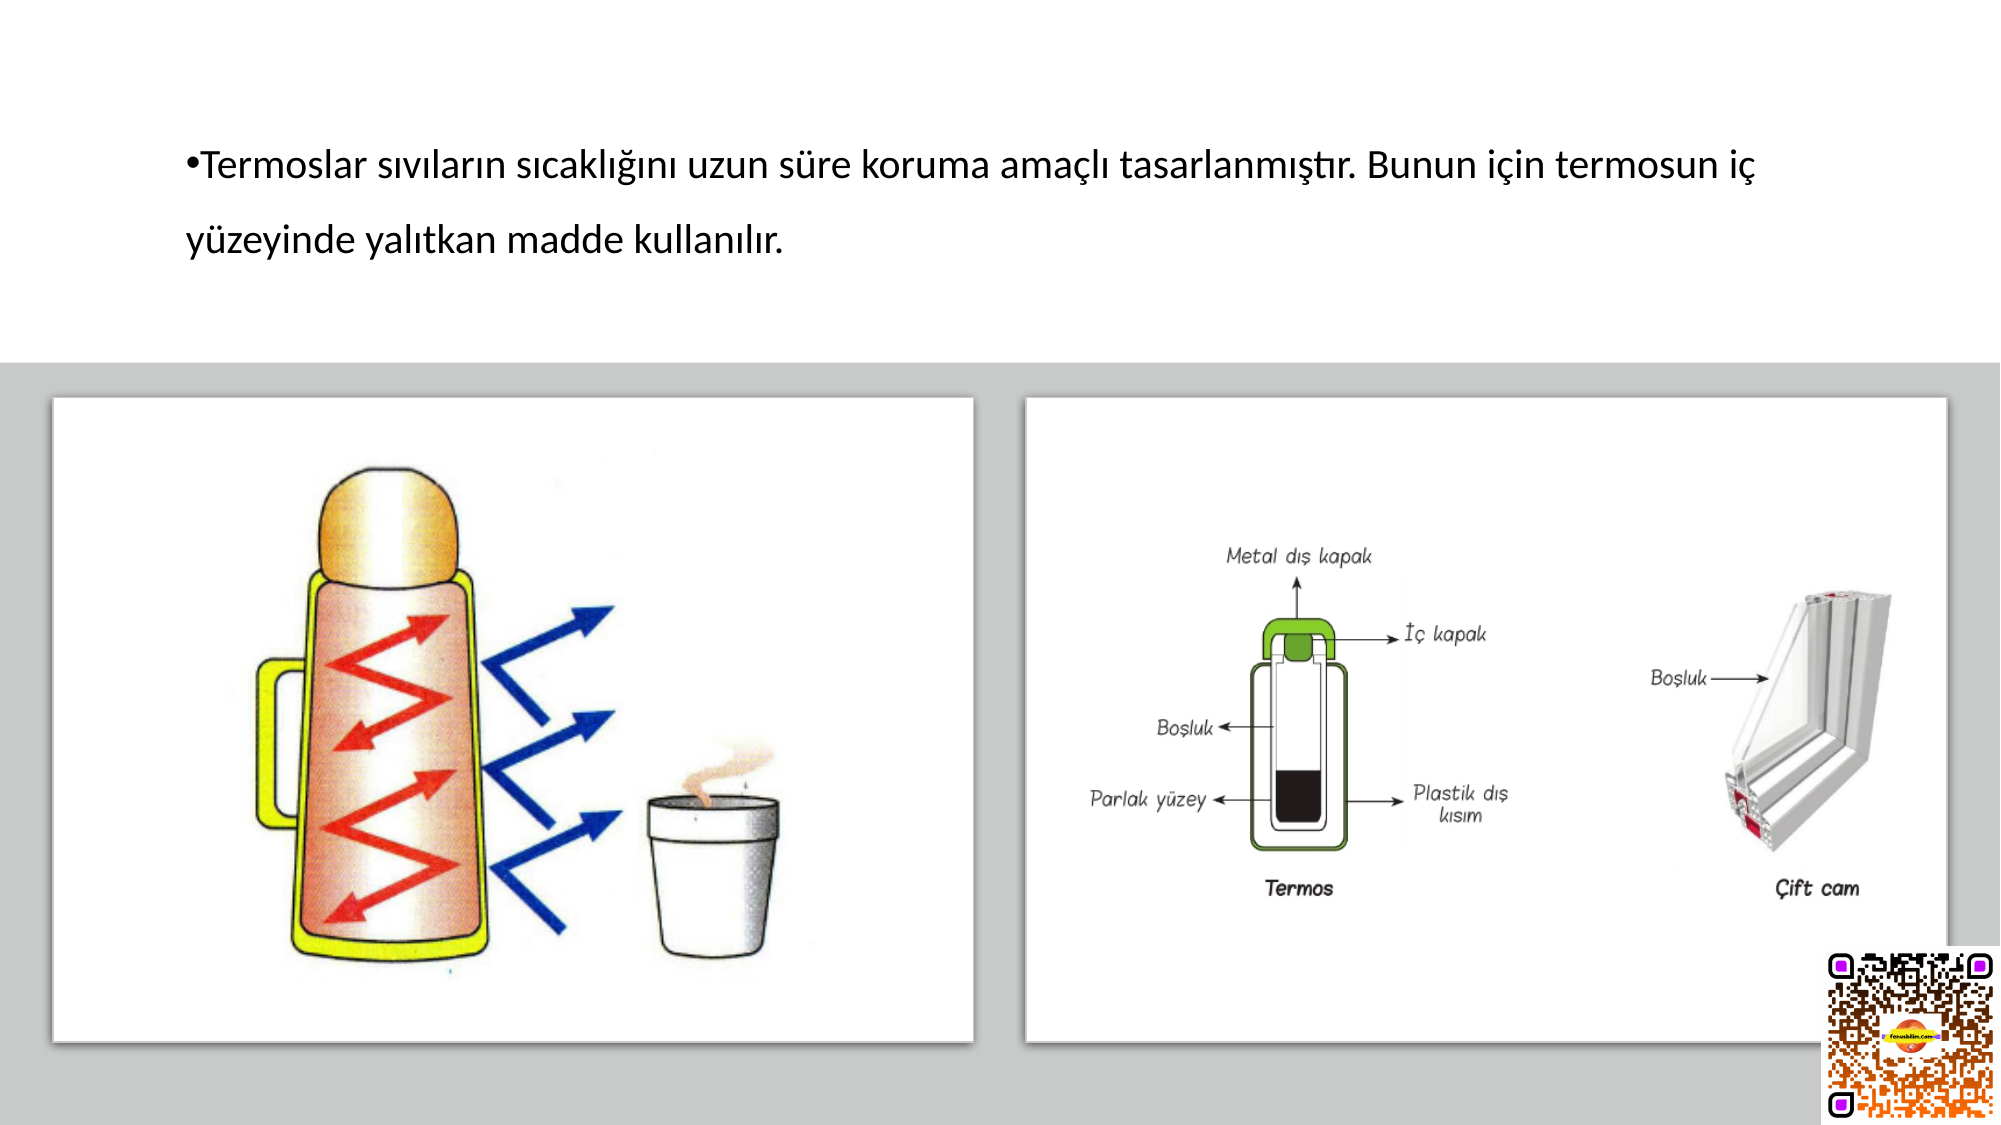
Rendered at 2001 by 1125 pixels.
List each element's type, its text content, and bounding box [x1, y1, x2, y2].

text_box [1025, 396, 1948, 1043]
picture [209, 449, 817, 990]
text_box Termoslar sıvıların sıcaklığını uzun süre koruma amaçlı tasarlanmıştır. Bunun için termosun iç yüzeyinde yalıtkan madde kullanılır. [170, 55, 1893, 319]
picture [1821, 946, 2000, 1125]
text_box [0, 362, 2000, 1125]
text_box [52, 396, 975, 1043]
picture [1078, 530, 1895, 910]
